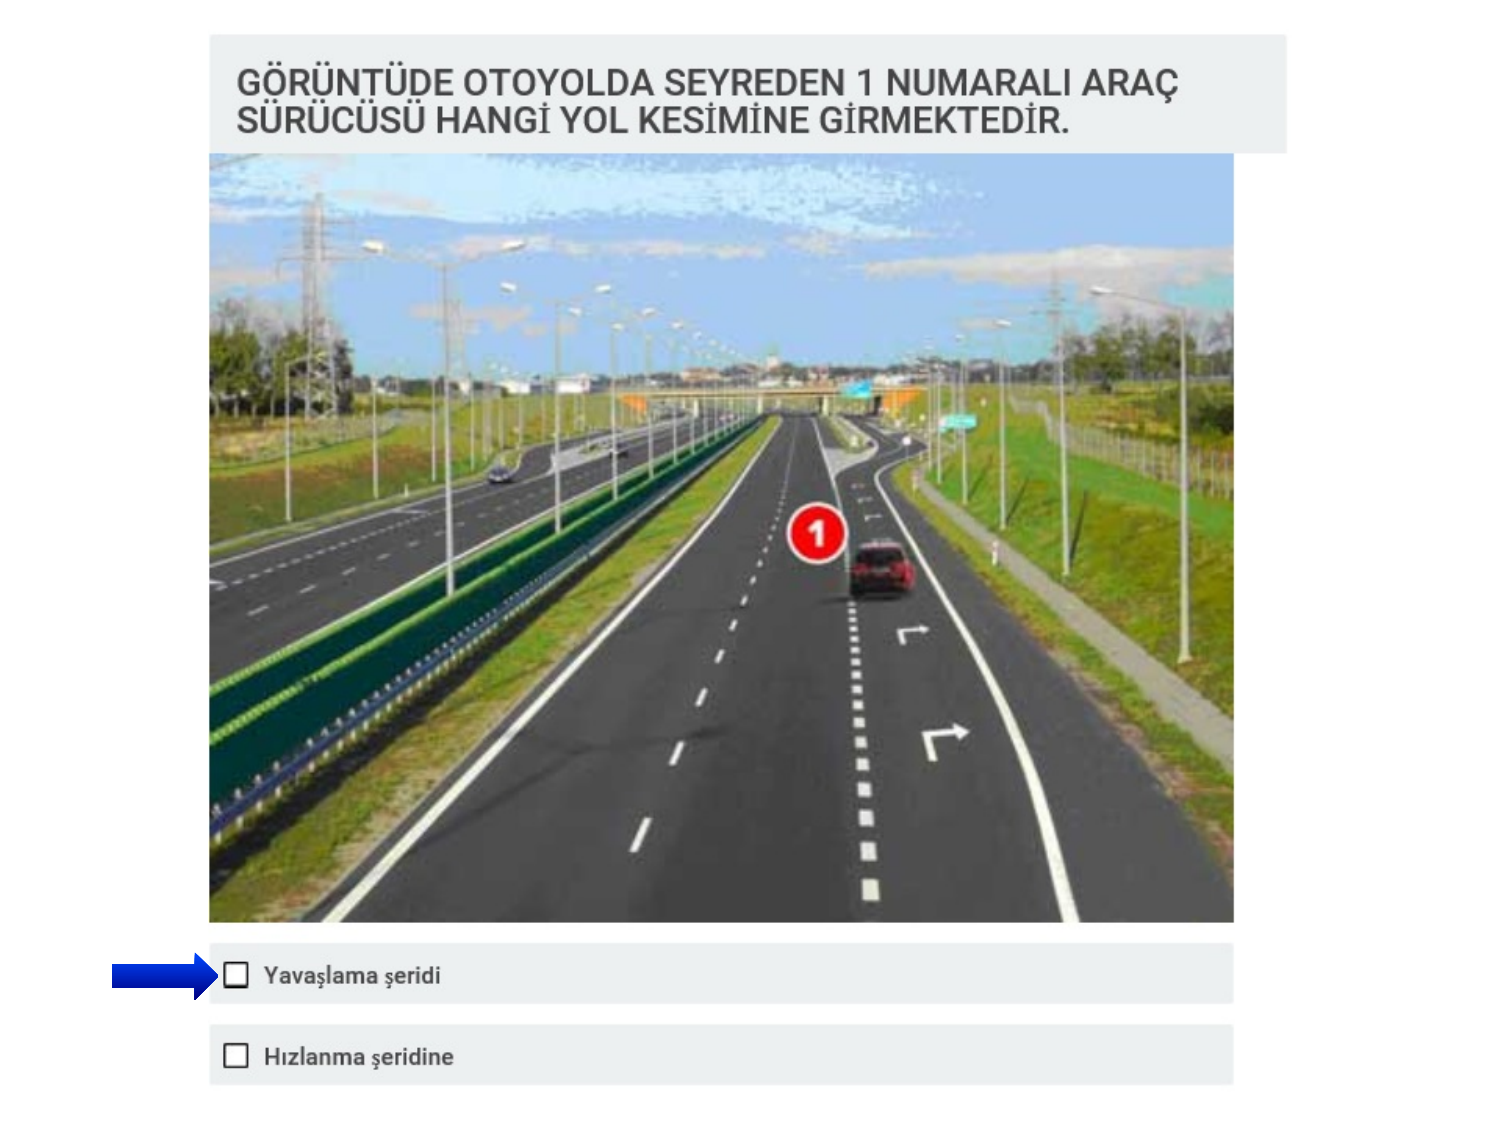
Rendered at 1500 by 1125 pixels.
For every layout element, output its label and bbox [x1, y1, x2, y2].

text_box [109, 950, 203, 1002]
picture [208, 16, 1292, 1109]
